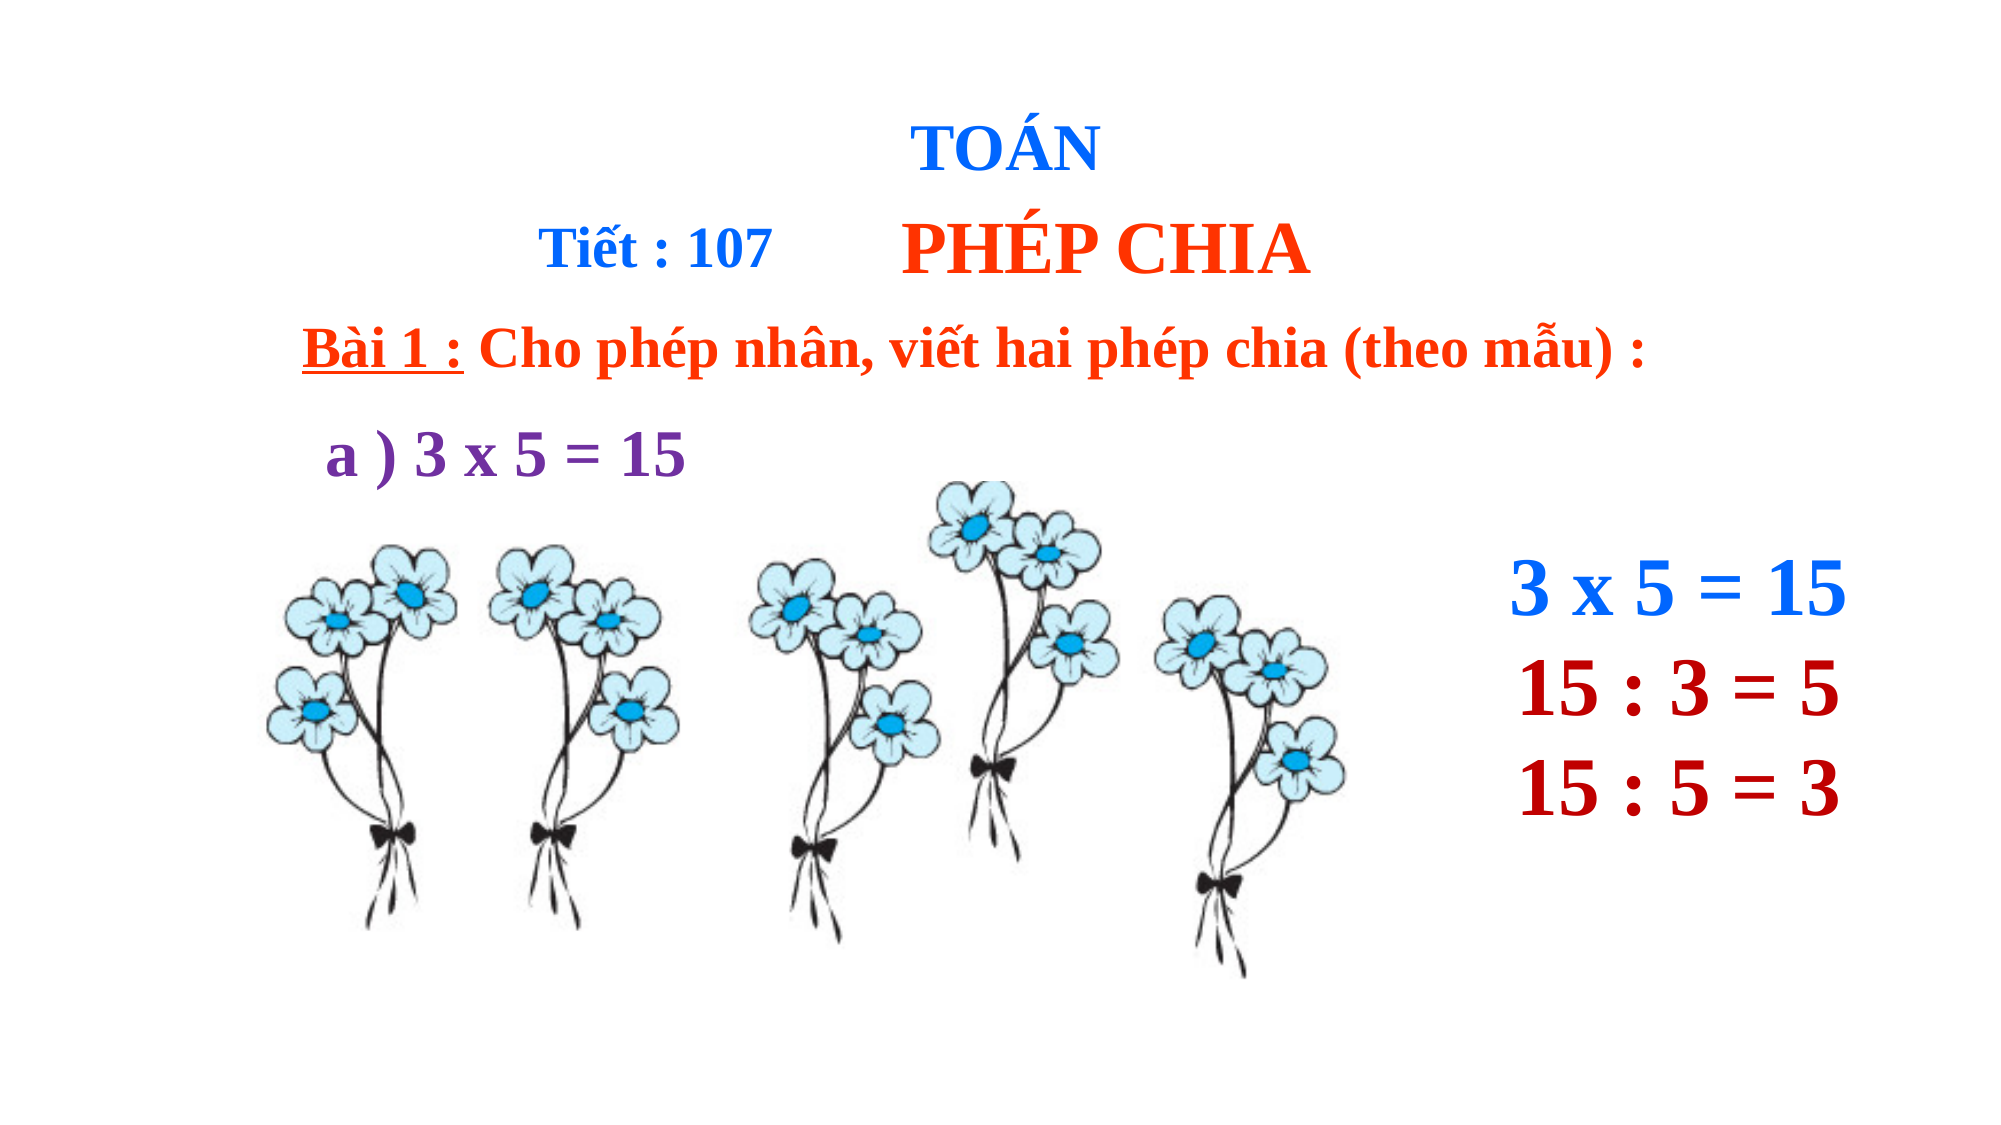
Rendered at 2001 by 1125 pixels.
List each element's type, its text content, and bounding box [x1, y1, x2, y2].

text_box Bài 1 : Cho phép nhân, viết hai phép chia (theo mẫu) : [287, 299, 1675, 388]
text_box Tiết : 107 [487, 199, 825, 288]
text_box a ) 3 x 5 = 15 [262, 399, 750, 481]
text_box PHÉP CHIA [862, 199, 1350, 288]
picture [249, 481, 1375, 993]
text_box TOÁN [837, 99, 1175, 188]
text_box 3 x 5 = 15 15 : 3 = 5 15 : 5 = 3 [1491, 482, 1867, 883]
